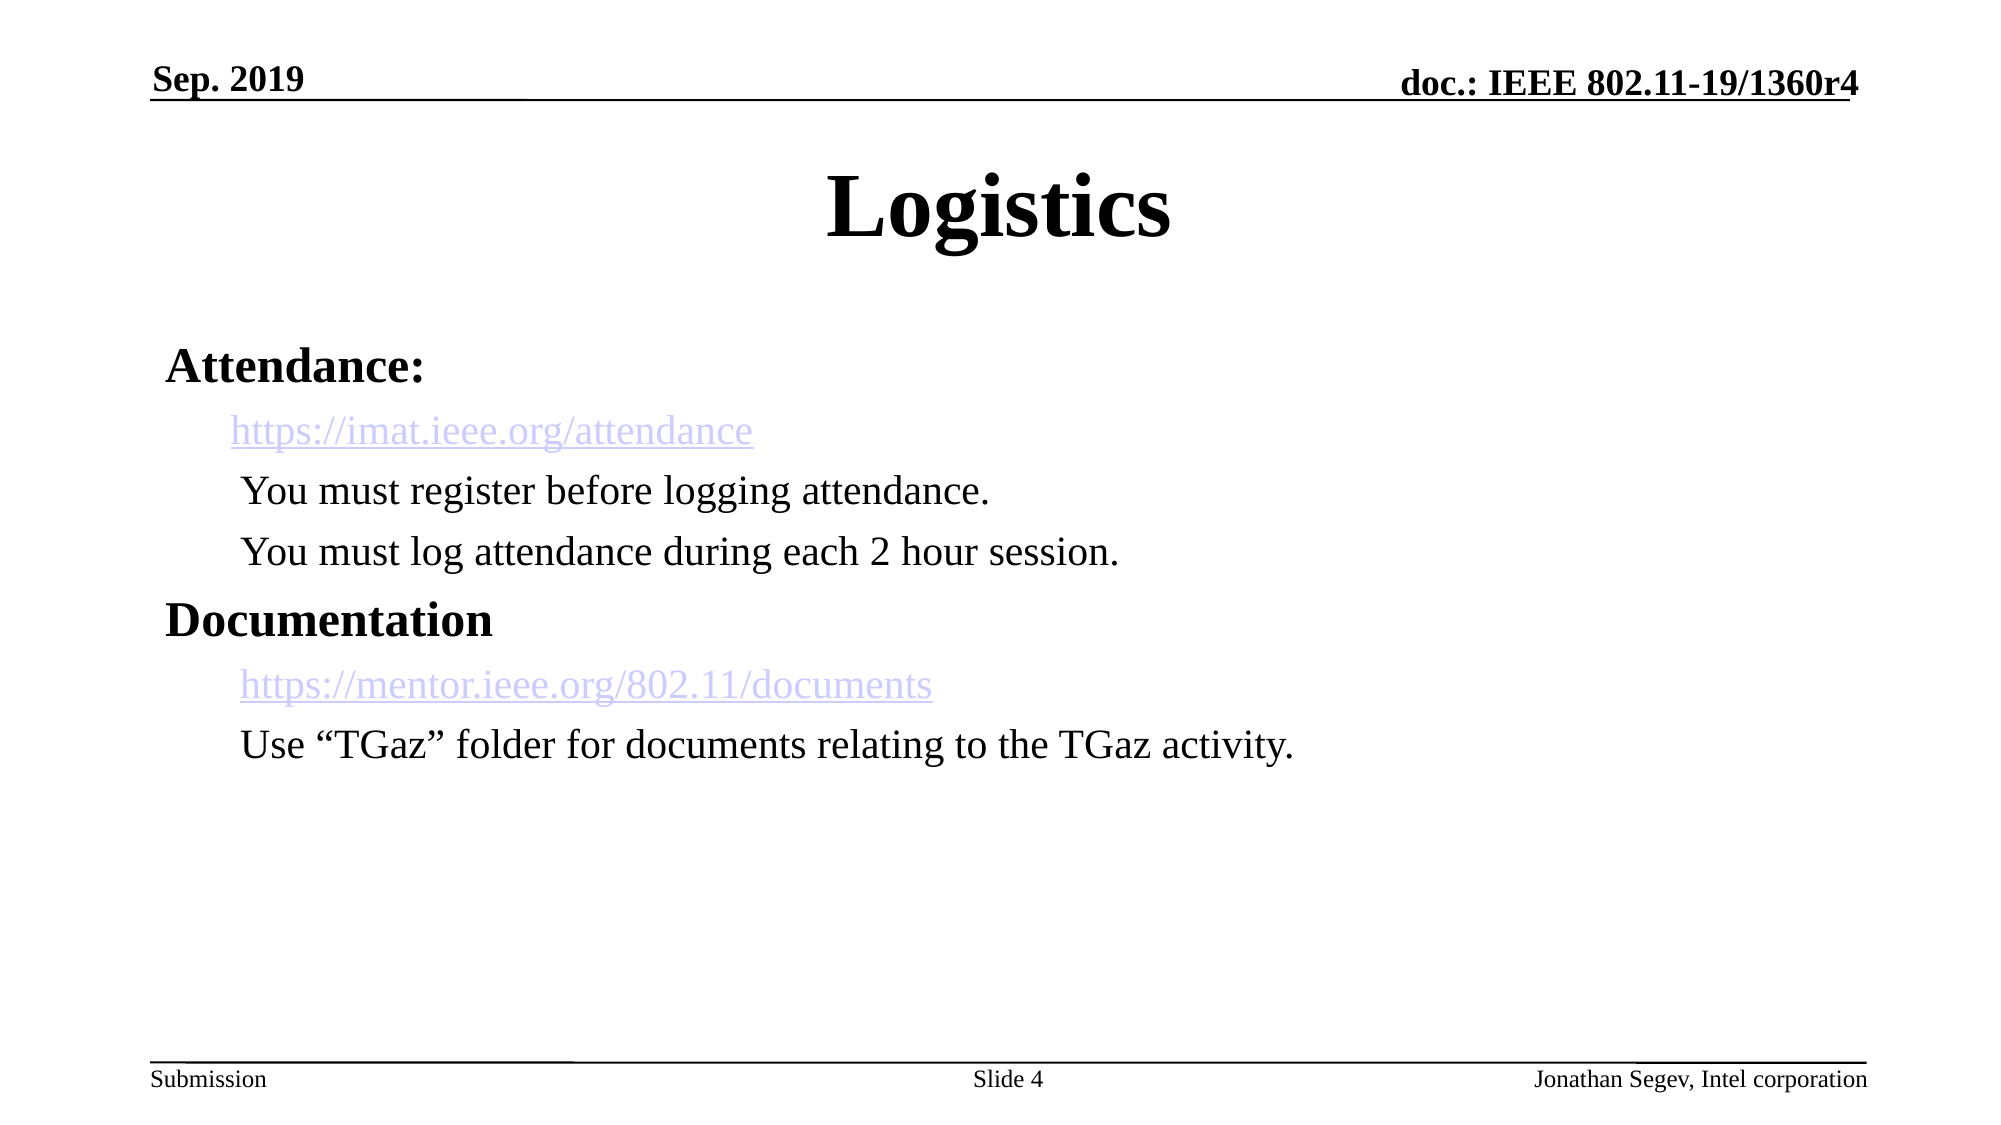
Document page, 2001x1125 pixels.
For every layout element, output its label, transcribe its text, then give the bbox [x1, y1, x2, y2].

list Attendance: https://imat.ieee.org/attendance You must register before logging attendance. You must log attendance during each 2 hour session. Documentation https://mentor.ieee.org/802.11/documents Use “TGaz” folder for documents relating to the TGaz activity. [149, 324, 1850, 1000]
footer Jonathan Segev, Intel corporation [1171, 1061, 1869, 1093]
title Logistics [149, 112, 1850, 288]
slide_number Slide 4 [950, 1061, 1067, 1123]
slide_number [152, 54, 563, 100]
